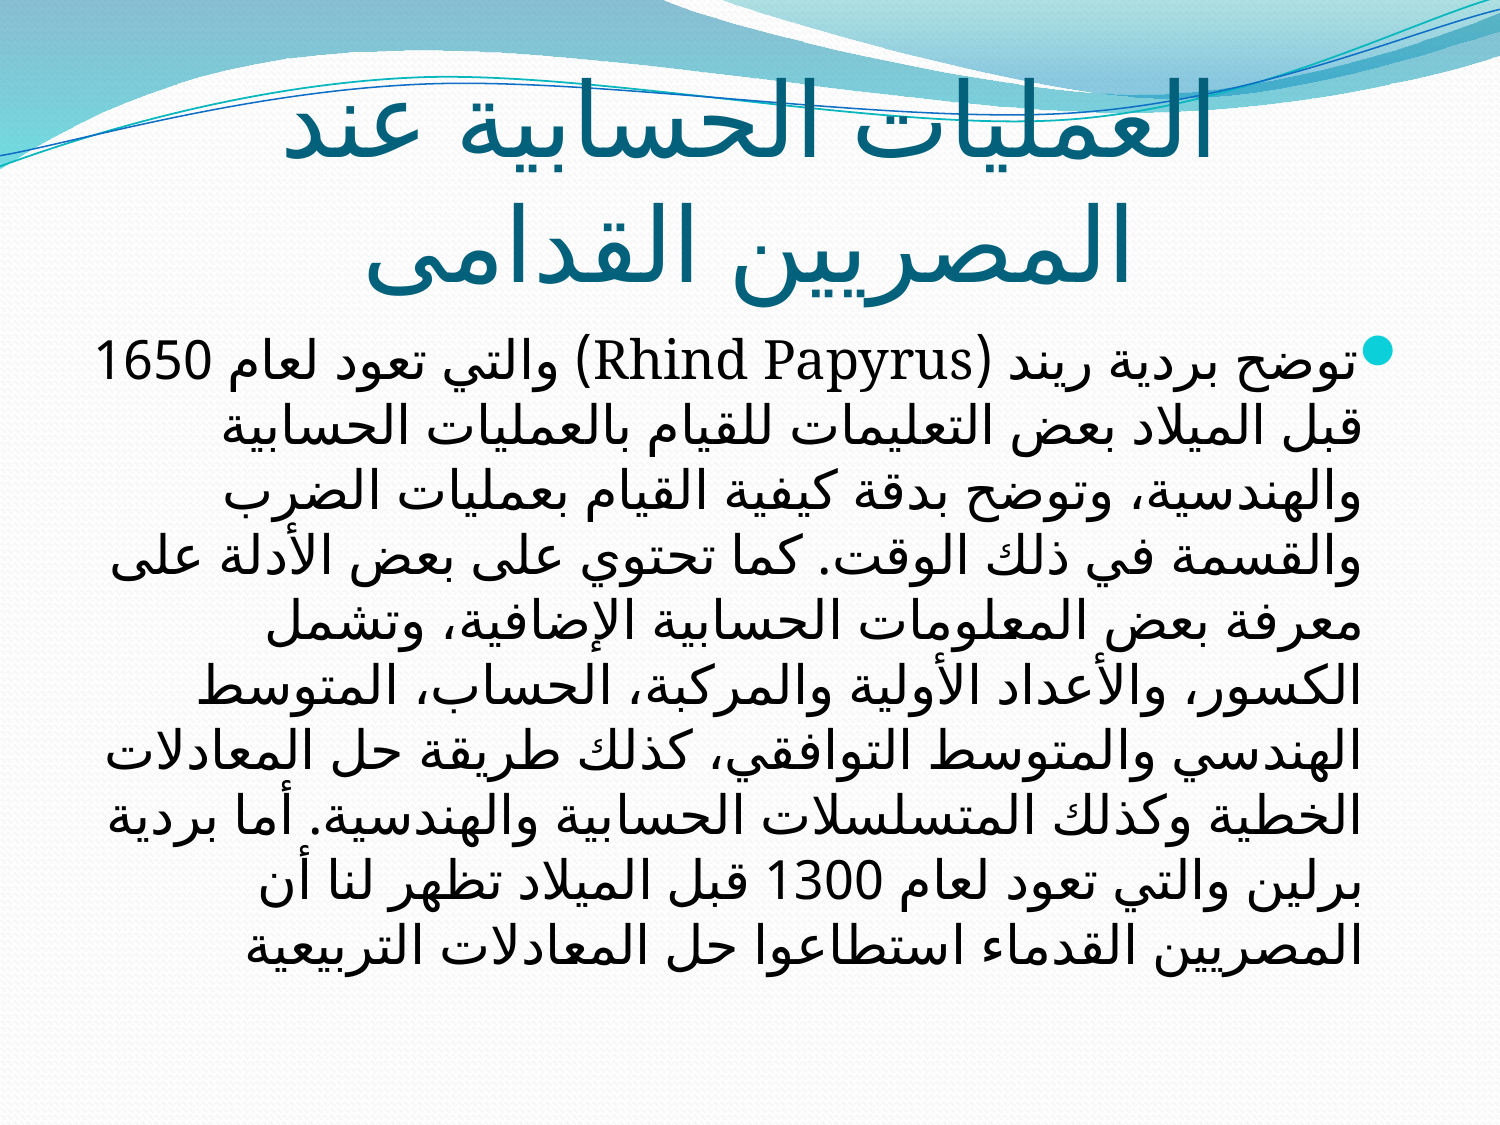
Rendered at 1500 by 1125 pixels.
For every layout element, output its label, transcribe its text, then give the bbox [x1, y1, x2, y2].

list توضح بردية ريند (Rhind Papyrus) والتي تعود لعام 1650 قبل الميلاد بعض التعليمات للقيام بالعمليات الحسابية والهندسية، وتوضح بدقة كيفية القيام بعمليات الضرب والقسمة في ذلك الوقت. كما تحتوي على بعض الأدلة على معرفة بعض المعلومات الحسابية الإضافية، وتشمل الكسور، والأعداد الأولية والمركبة، الحساب، المتوسط الهندسي والمتوسط التوافقي، كذلك طريقة حل المعادلات الخطية وكذلك المتسلسلات الحسابية والهندسية. أما بردية برلين والتي تعود لعام 1300 قبل الميلاد تظهر لنا أن المصريين القدماء استطاعوا حل المعادلات التربيعية [75, 317, 1425, 1038]
title العمليات الحسابية عند المصريين القدامى [75, 115, 1425, 303]
